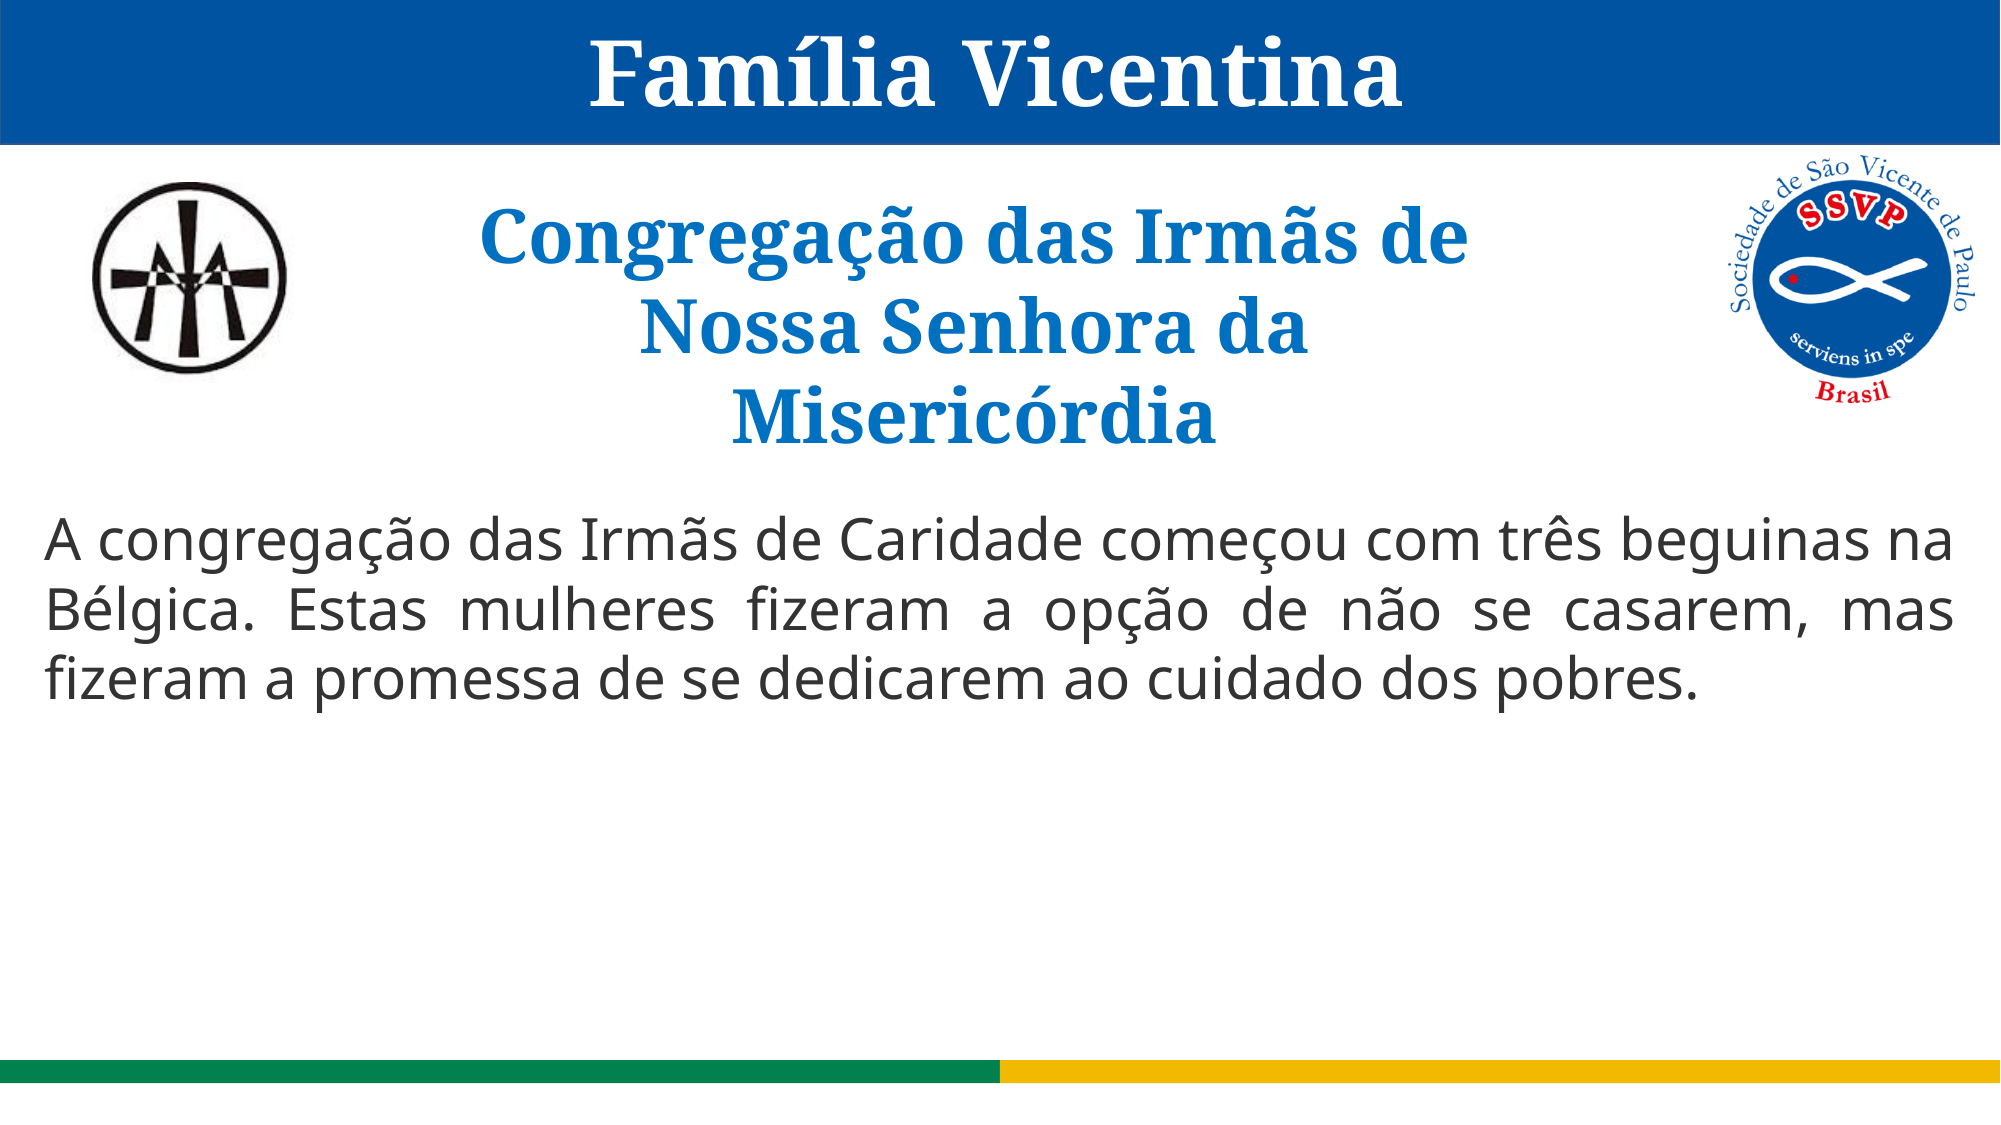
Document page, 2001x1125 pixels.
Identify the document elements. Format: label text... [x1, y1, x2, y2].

text_box Família Vicentina [407, 7, 1589, 133]
text_box A congregação das Irmãs de Caridade começou com três beguinas na Bélgica. Estas mulheres fizeram a opção de não se casarem, mas fizeram a promessa de se dedicarem ao cuidado dos pobres. [29, 494, 1971, 719]
text_box [0, 0, 2000, 145]
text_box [0, 1050, 2000, 1092]
text_box Congregação das Irmãs de Nossa Senhora da Misericórdia [450, 180, 1500, 466]
picture [1728, 155, 1975, 403]
picture [92, 182, 295, 386]
